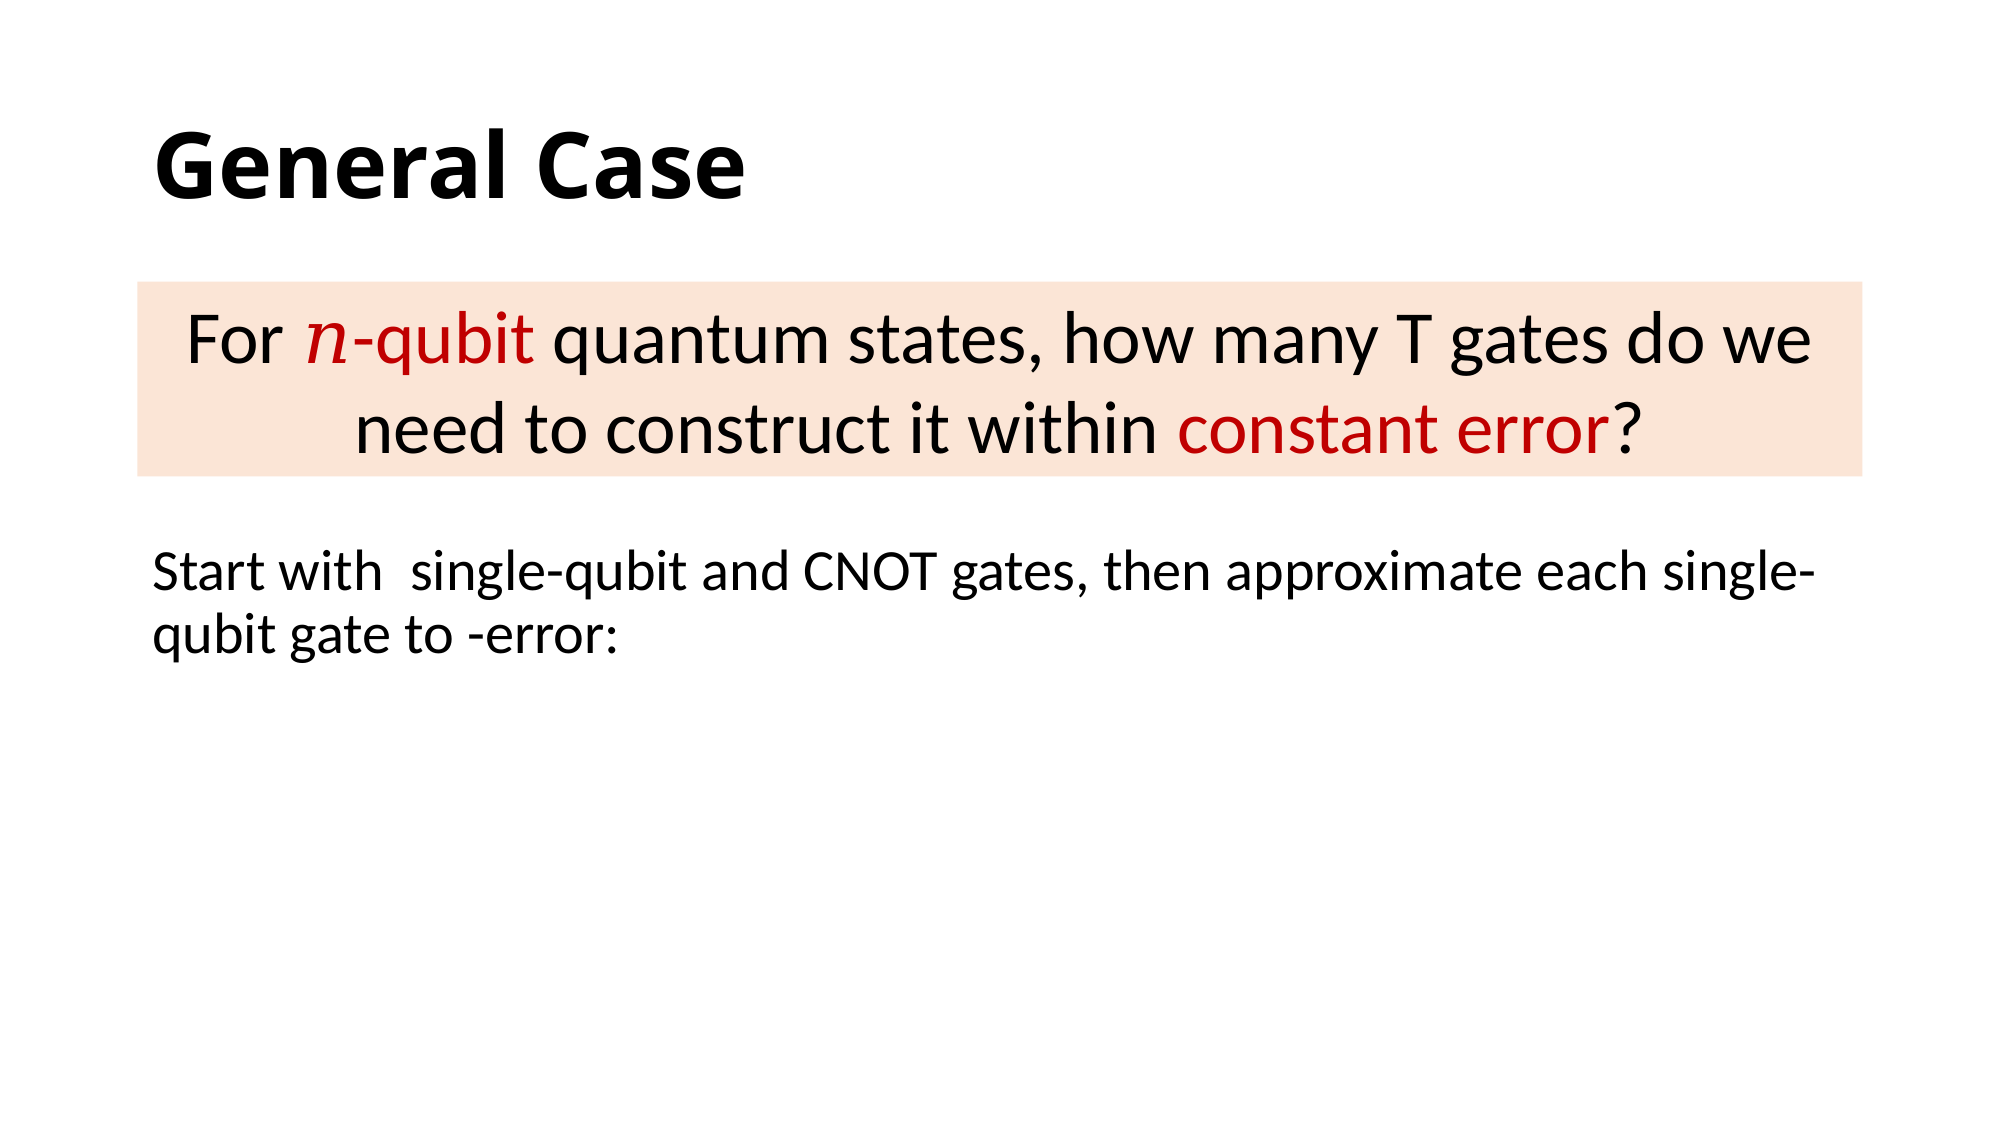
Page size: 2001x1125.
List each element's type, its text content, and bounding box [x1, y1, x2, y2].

text_box For 𝑛-qubit quantum states, how many T gates do we need to construct it within constant error? [137, 281, 1863, 477]
title General Case [137, 59, 1863, 278]
